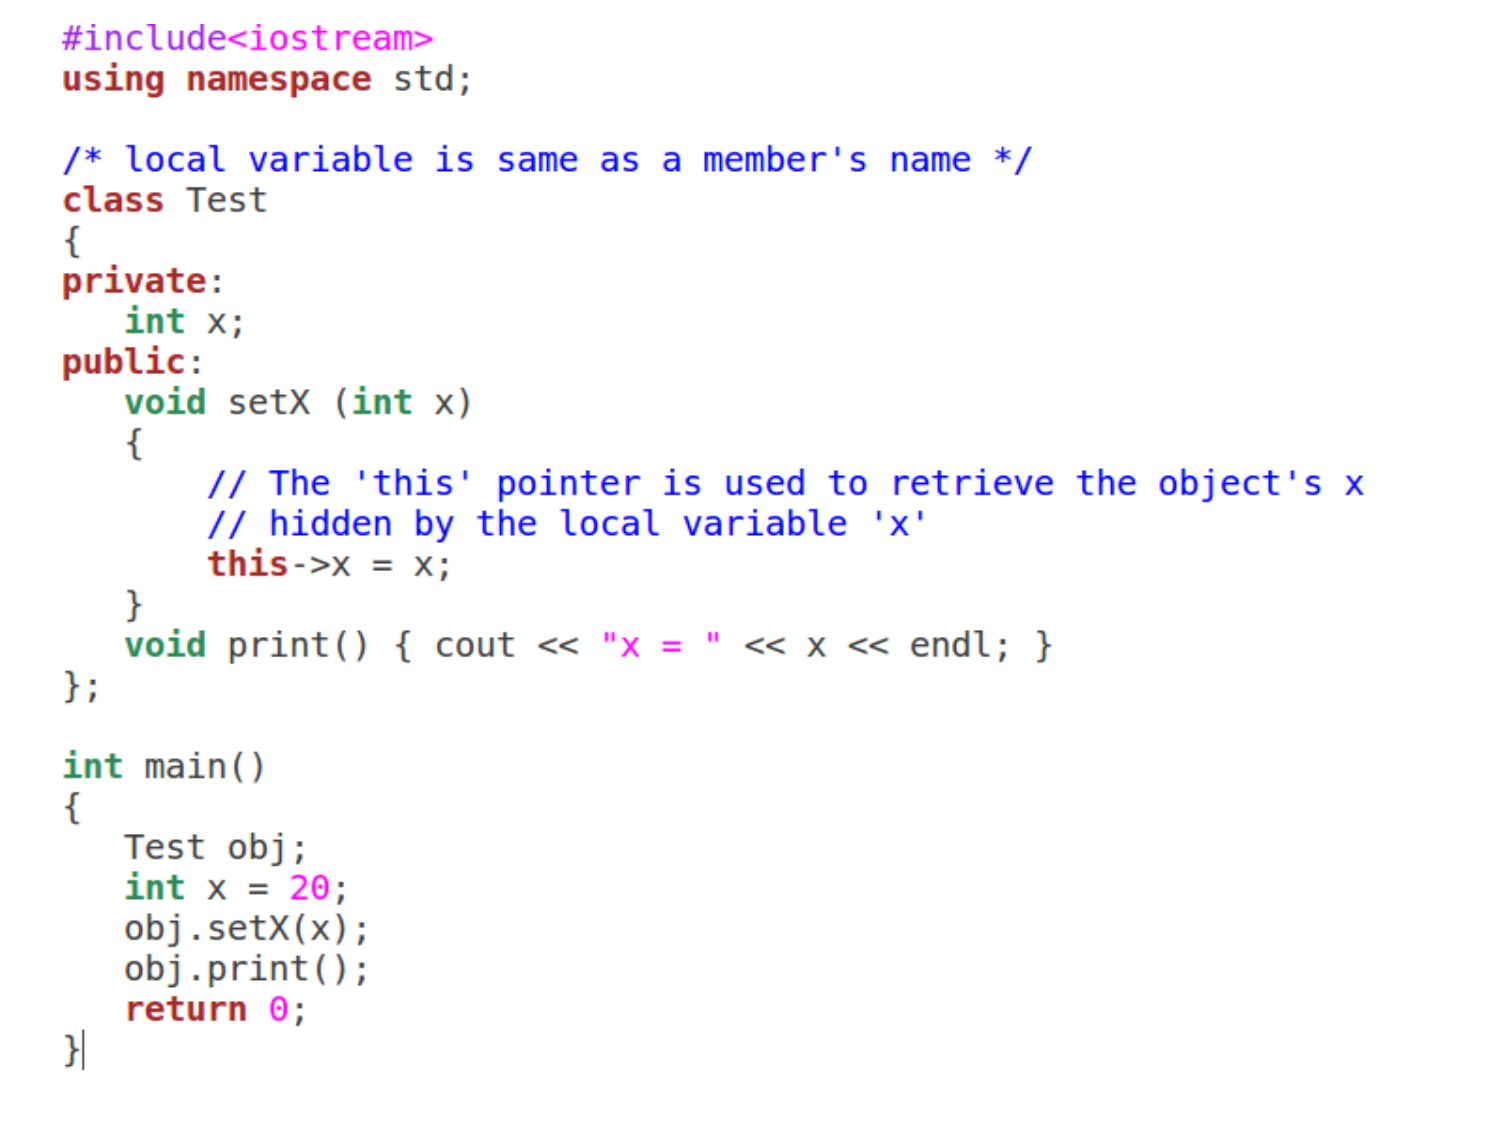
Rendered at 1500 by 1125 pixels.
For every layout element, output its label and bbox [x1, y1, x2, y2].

picture [62, 24, 1426, 1088]
